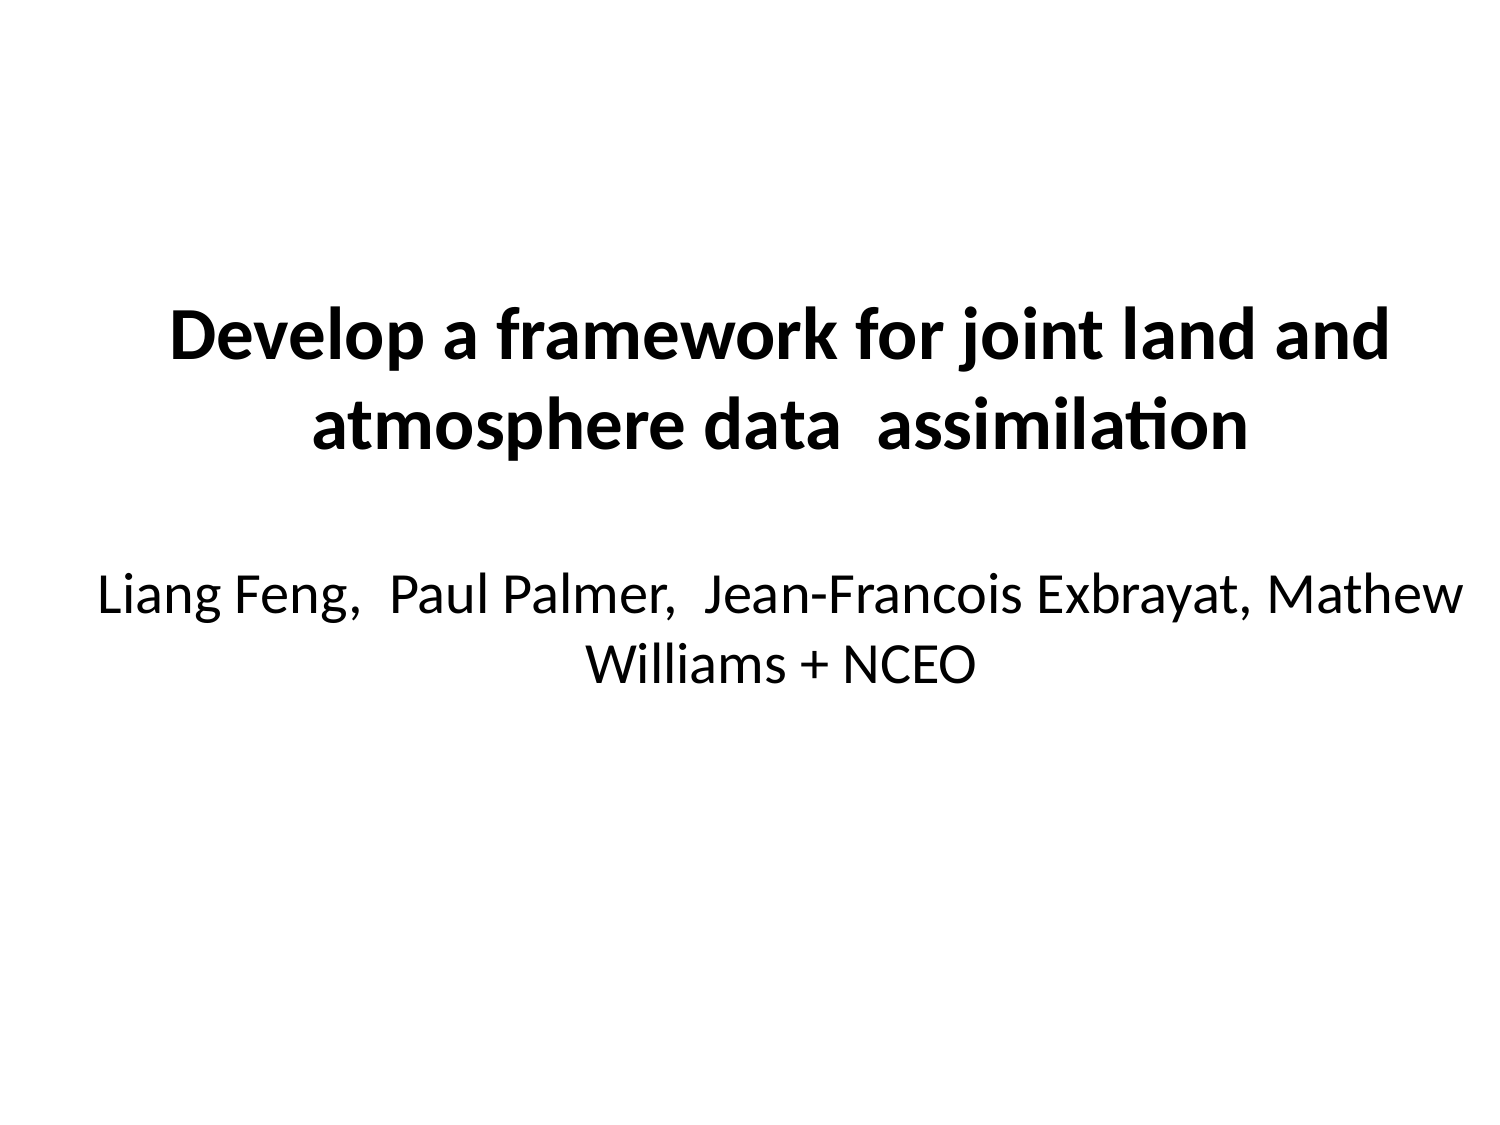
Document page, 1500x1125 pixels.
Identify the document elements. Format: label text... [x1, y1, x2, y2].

text_box Develop a framework for joint land and atmosphere data assimilation Liang Feng, Paul Palmer, Jean-Francois Exbrayat, Mathew Williams + NCEO [62, 277, 1500, 1022]
